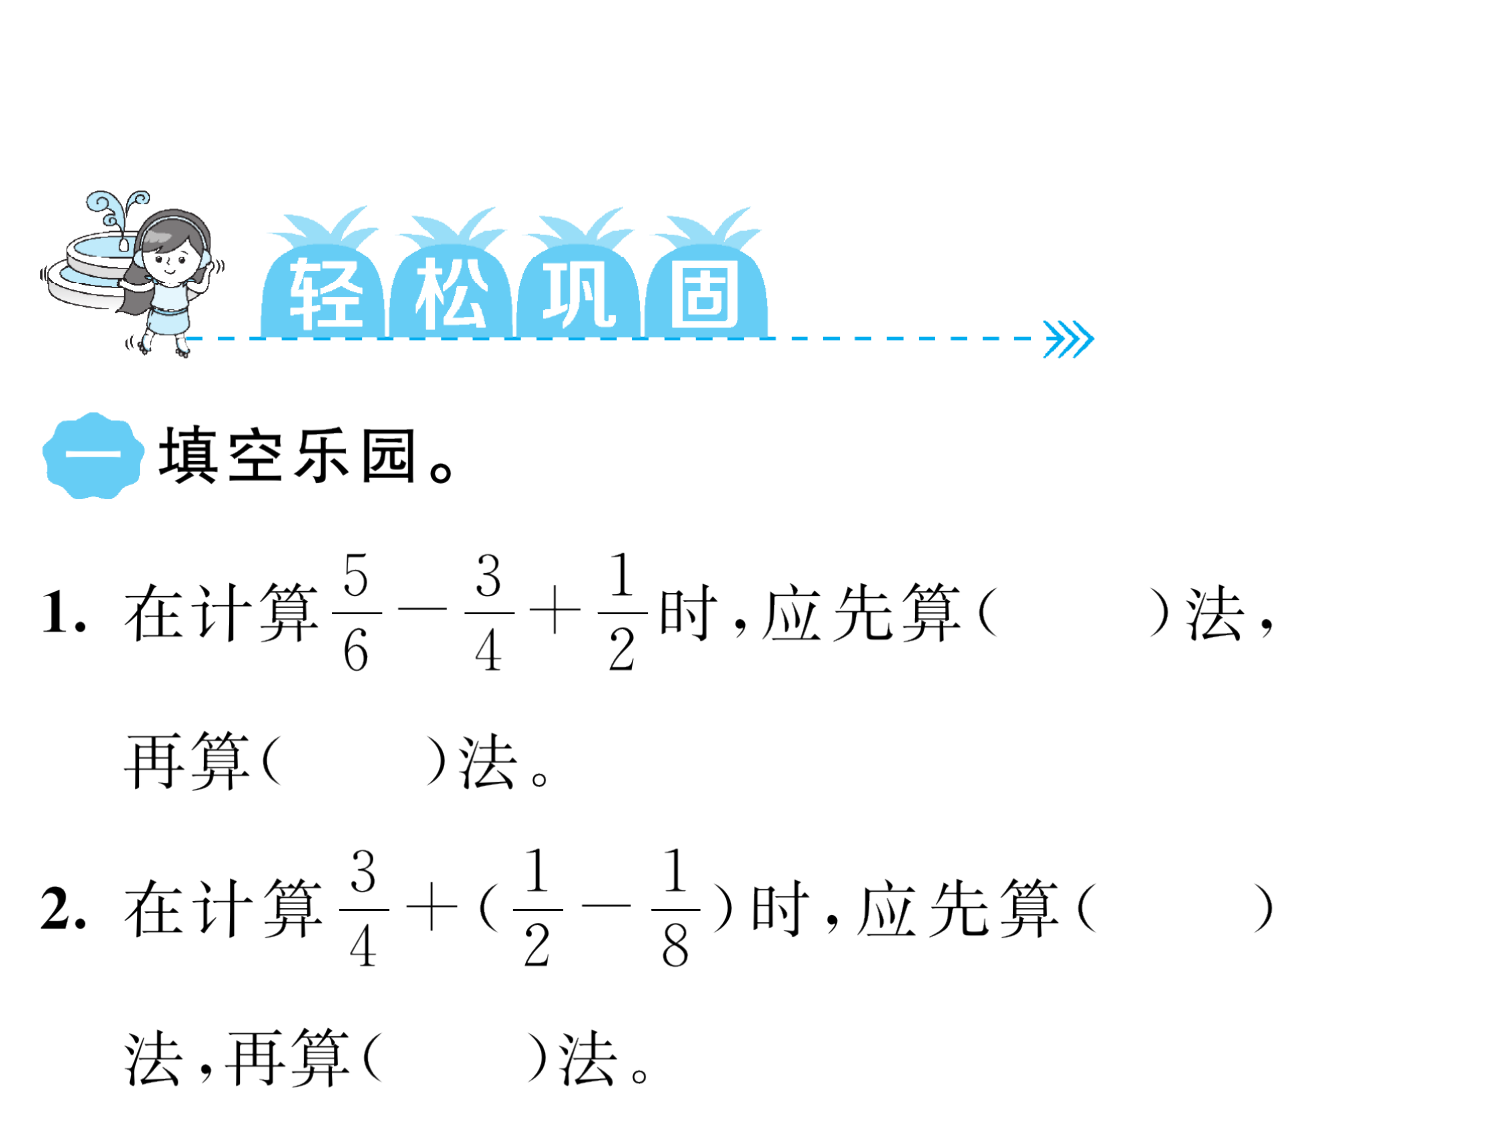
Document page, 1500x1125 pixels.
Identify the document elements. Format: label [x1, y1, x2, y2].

picture [35, 177, 1426, 1122]
